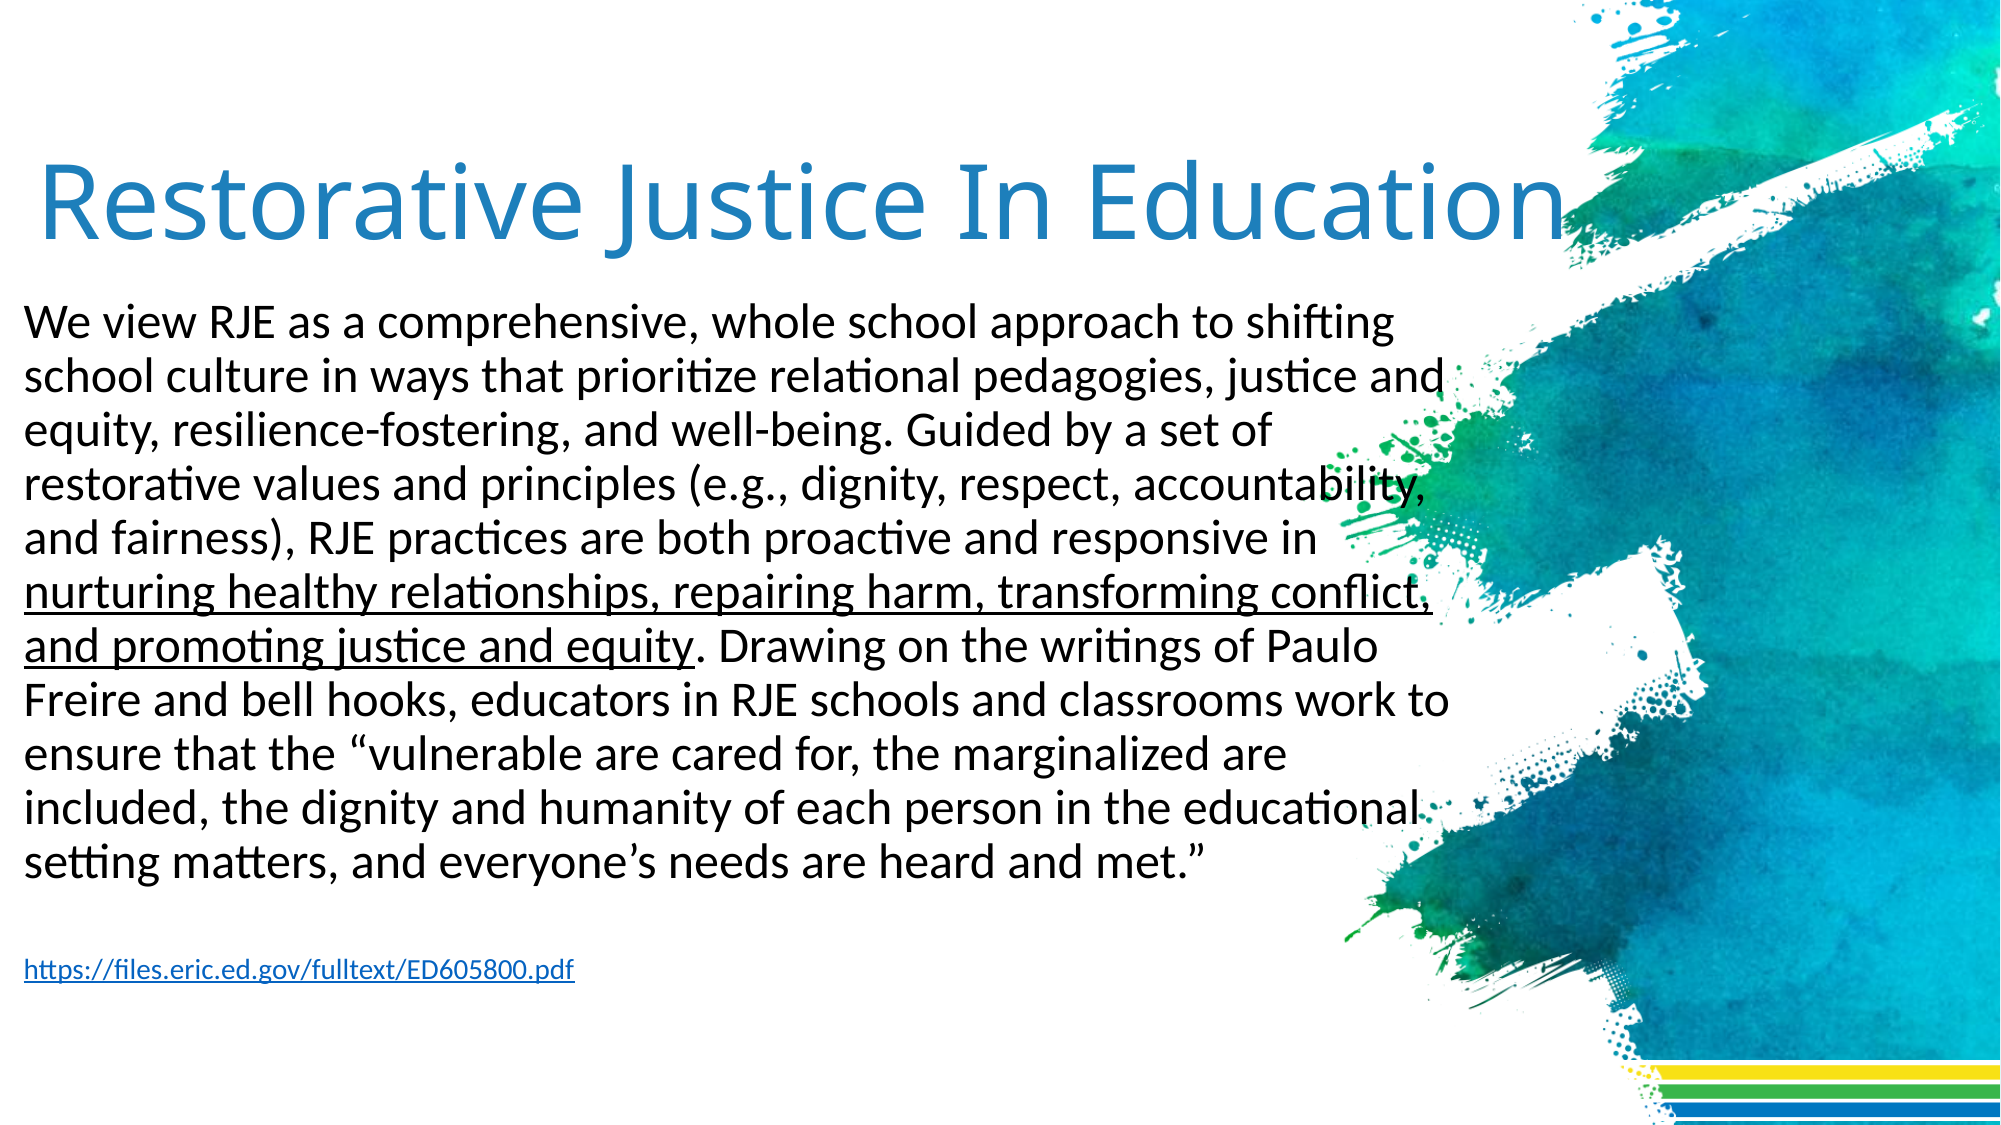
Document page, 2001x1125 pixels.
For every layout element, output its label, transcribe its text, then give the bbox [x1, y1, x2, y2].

list We view RJE as a comprehensive, whole school approach to shifting school culture in ways that prioritize relational pedagogies, justice and equity, resilience-fostering, and well-being. Guided by a set of restorative values and principles (e.g., dignity, respect, accountability, and fairness), RJE practices are both proactive and responsive in nurturing healthy relationships, repairing harm, transforming conflict, and promoting justice and equity. Drawing on the writings of Paulo Freire and bell hooks, educators in RJE schools and classrooms work to ensure that the “vulnerable are cared for, the marginalized are included, the dignity and humanity of each person in the educational setting matters, and everyone’s needs are heard and met.” https://files.eric.ed.gov/fulltext/ED605800.pdf [3, 275, 1489, 1110]
title Restorative Justice In Education [16, 95, 1641, 283]
picture [0, 0, 2001, 1125]
